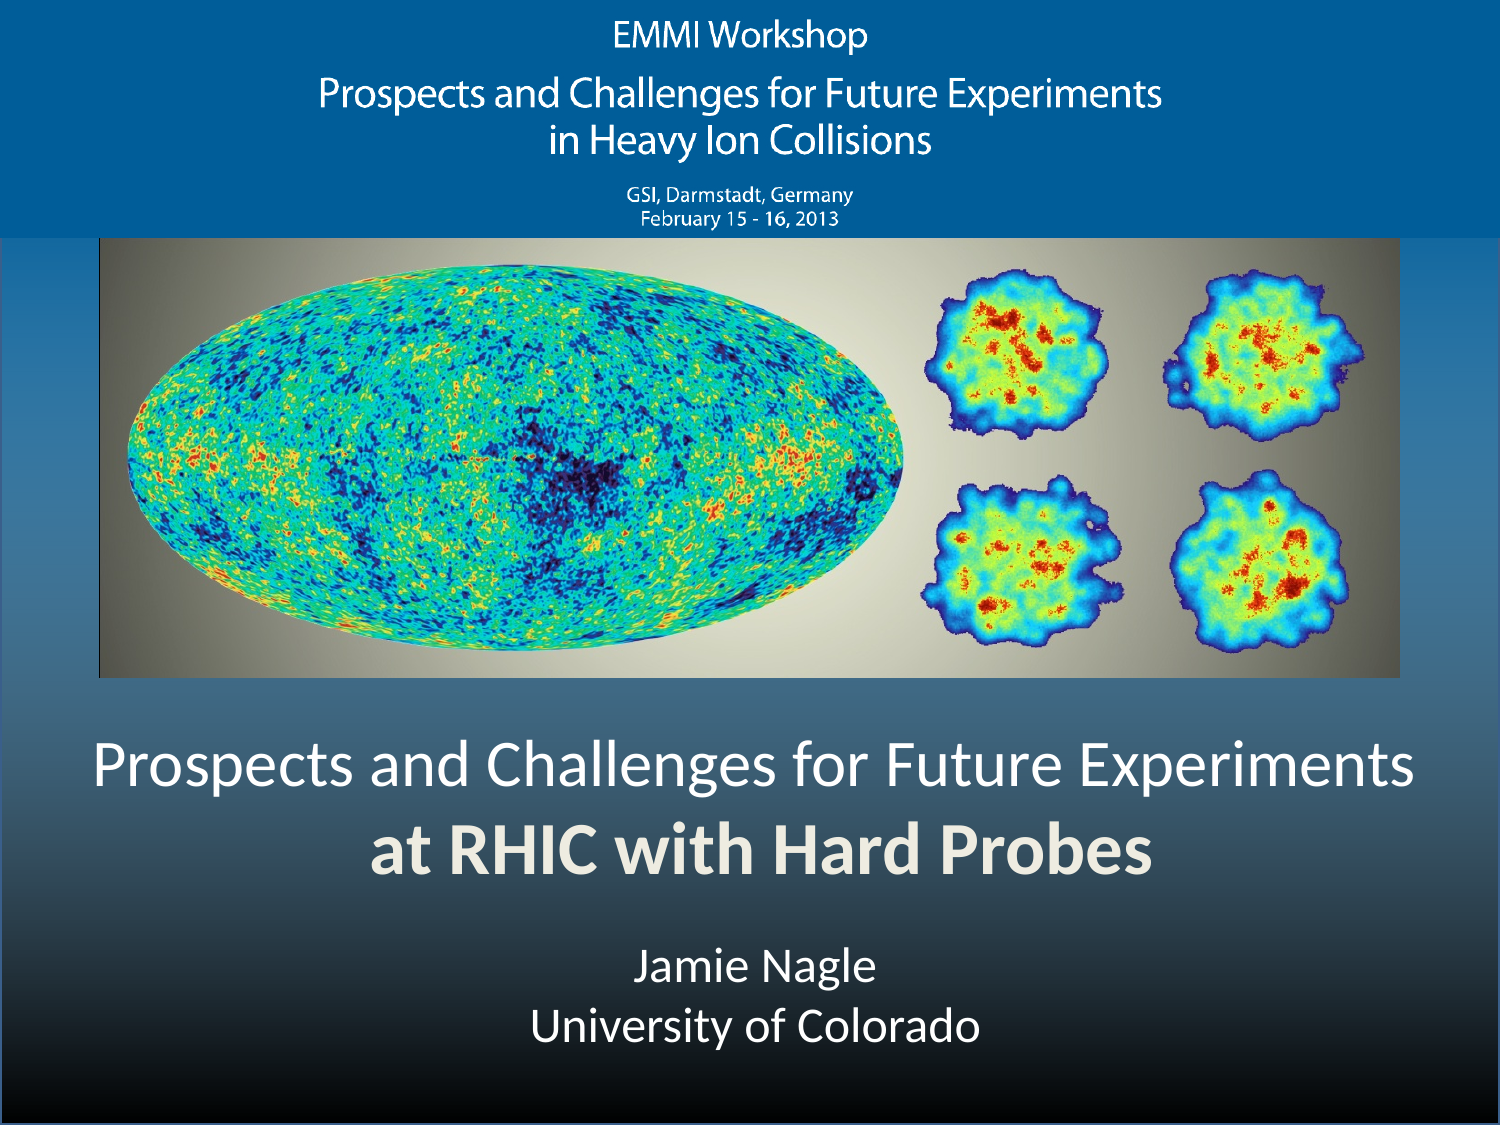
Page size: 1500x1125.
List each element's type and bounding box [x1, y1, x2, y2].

picture [0, 238, 1500, 1125]
text_box [0, 0, 1500, 238]
